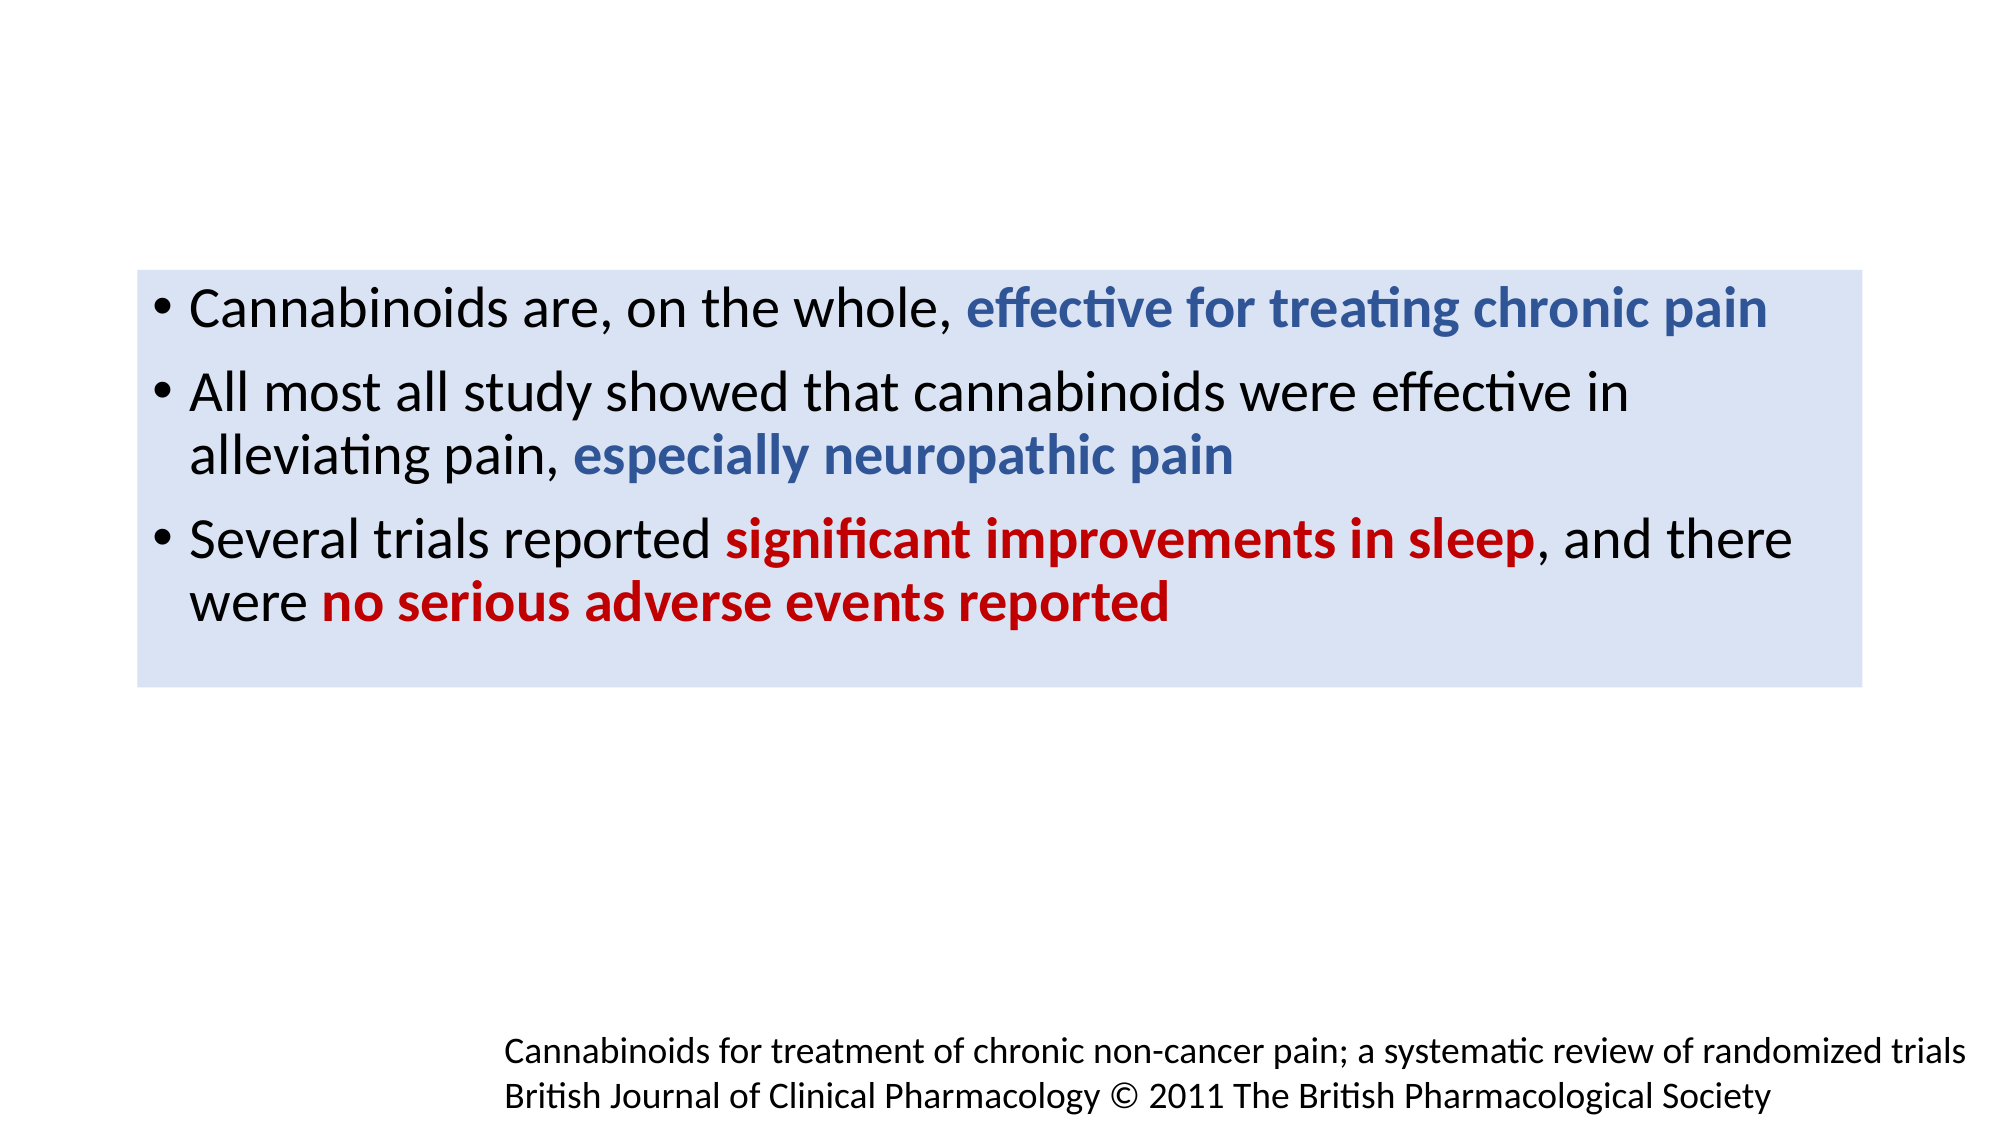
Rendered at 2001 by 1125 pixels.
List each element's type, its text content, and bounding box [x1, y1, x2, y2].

text_box Cannabinoids for treatment of chronic non-cancer pain; a systematic review of randomized trials British Journal of Clinical Pharmacology © 2011 The British Pharmacological Society [489, 1018, 2000, 1124]
list Cannabinoids are, on the whole, effective for treating chronic pain All most all study showed that cannabinoids were effective in alleviating pain, especially neuropathic pain Several trials reported signiﬁcant improvements in sleep, and there were no serious adverse events reported [137, 269, 1863, 688]
